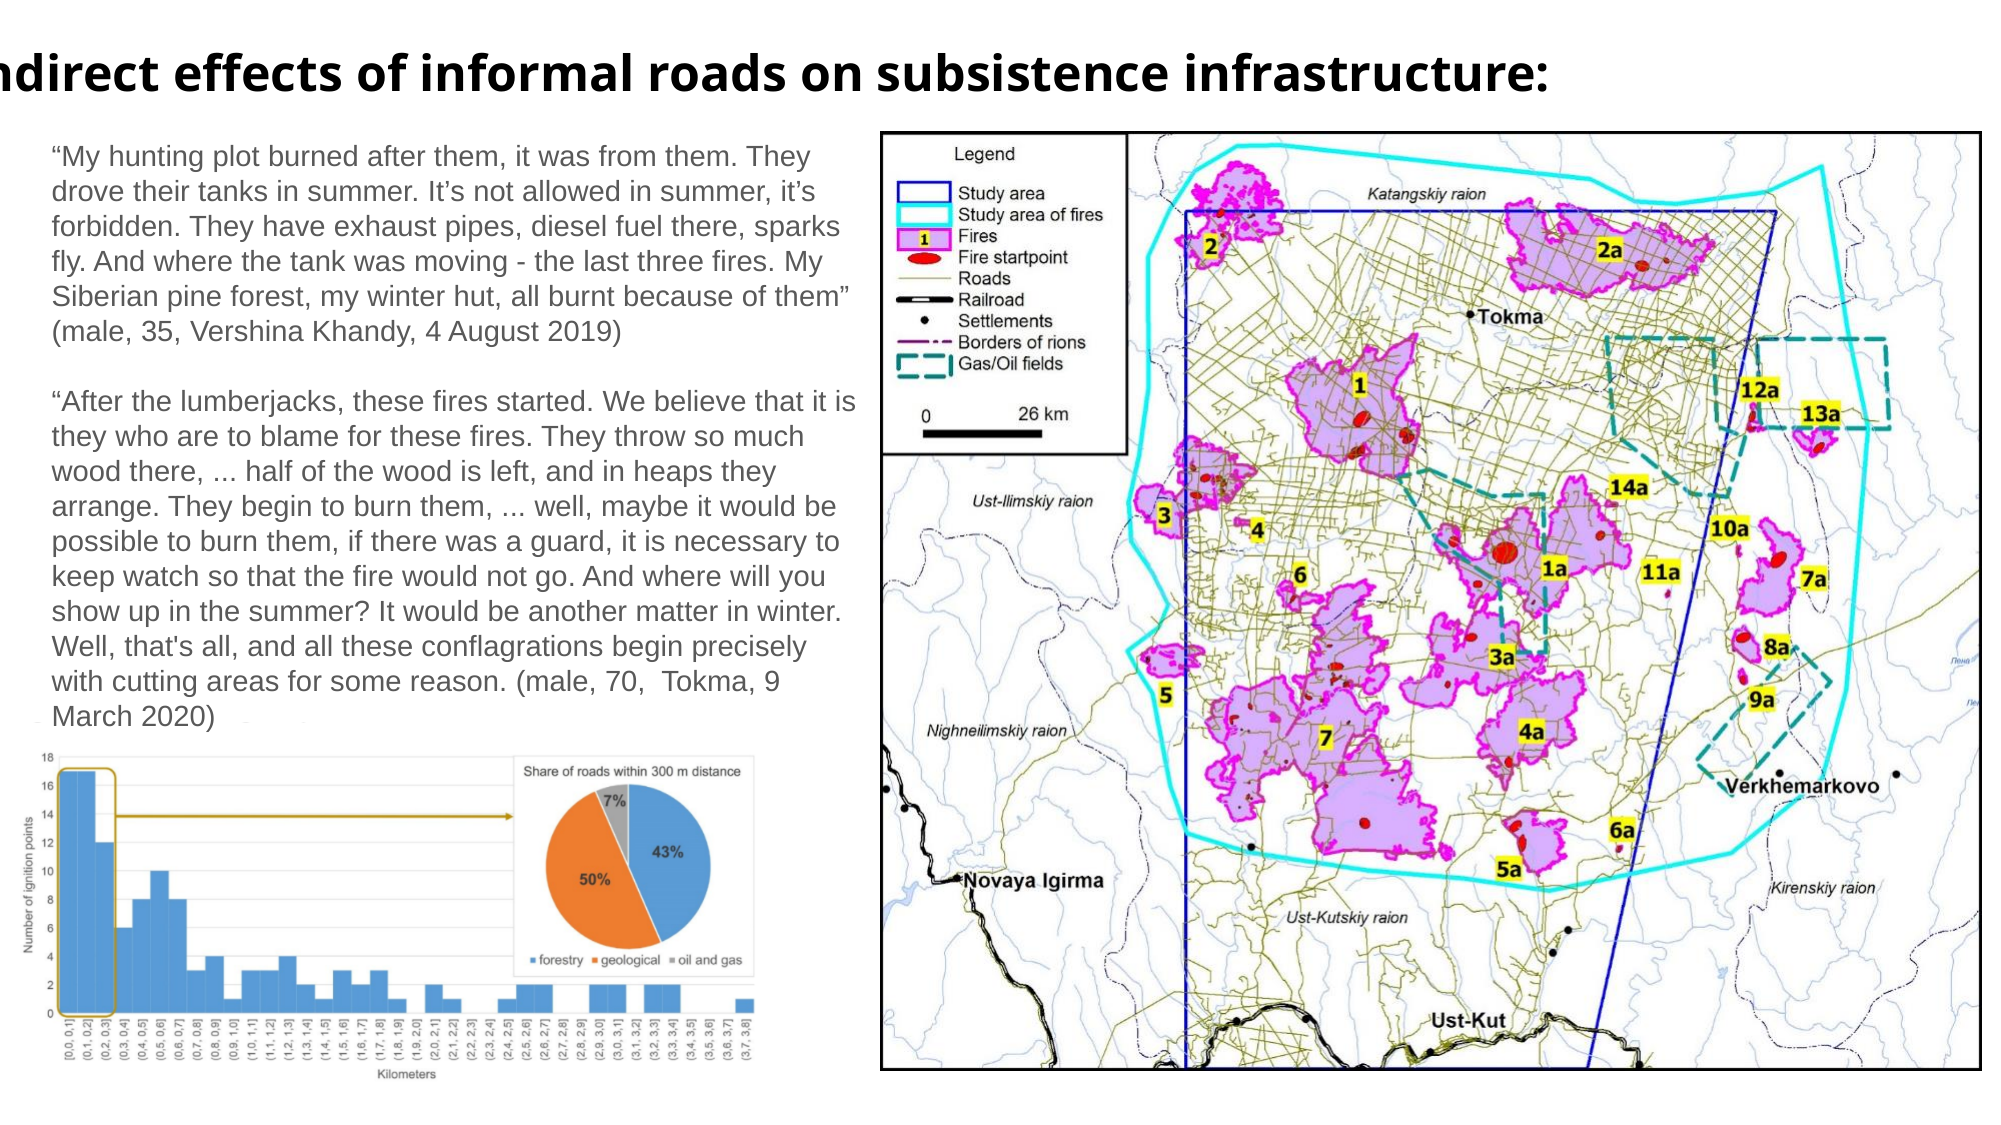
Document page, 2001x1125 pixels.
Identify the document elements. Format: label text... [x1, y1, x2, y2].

text_box Indirect effects of informal roads on subsistence infrastructure: [0, 34, 1566, 109]
text_box “My hunting plot burned after them, it was from them. They drove their tanks in summer. It’s not allowed in summer, it’s forbidden. They have exhaust pipes, diesel fuel there, sparks fly. And where the tank was moving - the last three fires. My Siberian pine forest, my winter hut, all burnt because of them” (male, 35, Vershina Khandy, 4 August 2019) “After the lumberjacks, these fires started. We believe that it is they who are to blame for these fires. They throw so much wood there, ... half of the wood is left, and in heaps they arrange. They begin to burn them, ... well, maybe it would be possible to burn them, if there was a guard, it is necessary to keep watch so that the fire would not go. And where will you show up in the summer? It would be another matter in winter. Well, that's all, and all these conflagrations begin precisely with cutting areas for some reason. (male, 70, Tokma, 9 March 2020) [18, 130, 879, 810]
picture [880, 131, 1983, 1071]
picture [0, 722, 792, 1111]
